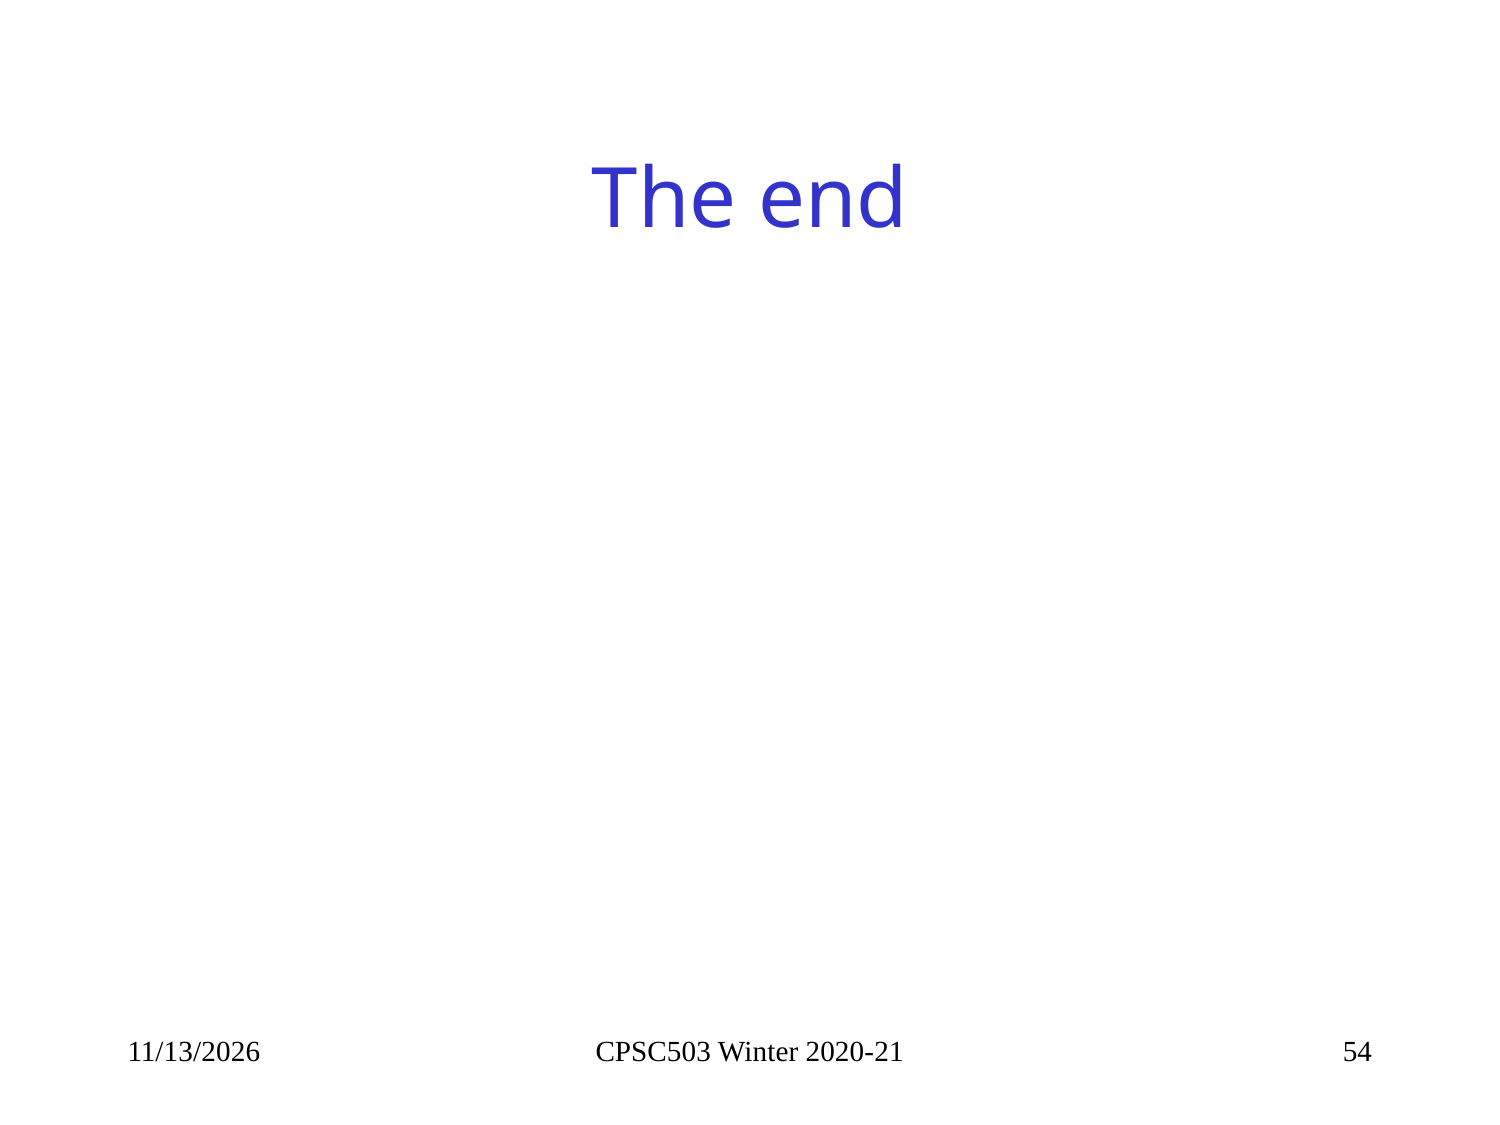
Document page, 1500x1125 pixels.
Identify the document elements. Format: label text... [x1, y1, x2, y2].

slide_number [112, 1024, 426, 1101]
title The end [112, 99, 1388, 288]
slide_number 54 [1074, 1024, 1388, 1101]
footer CPSC503 Winter 2020-21 [512, 1024, 988, 1101]
